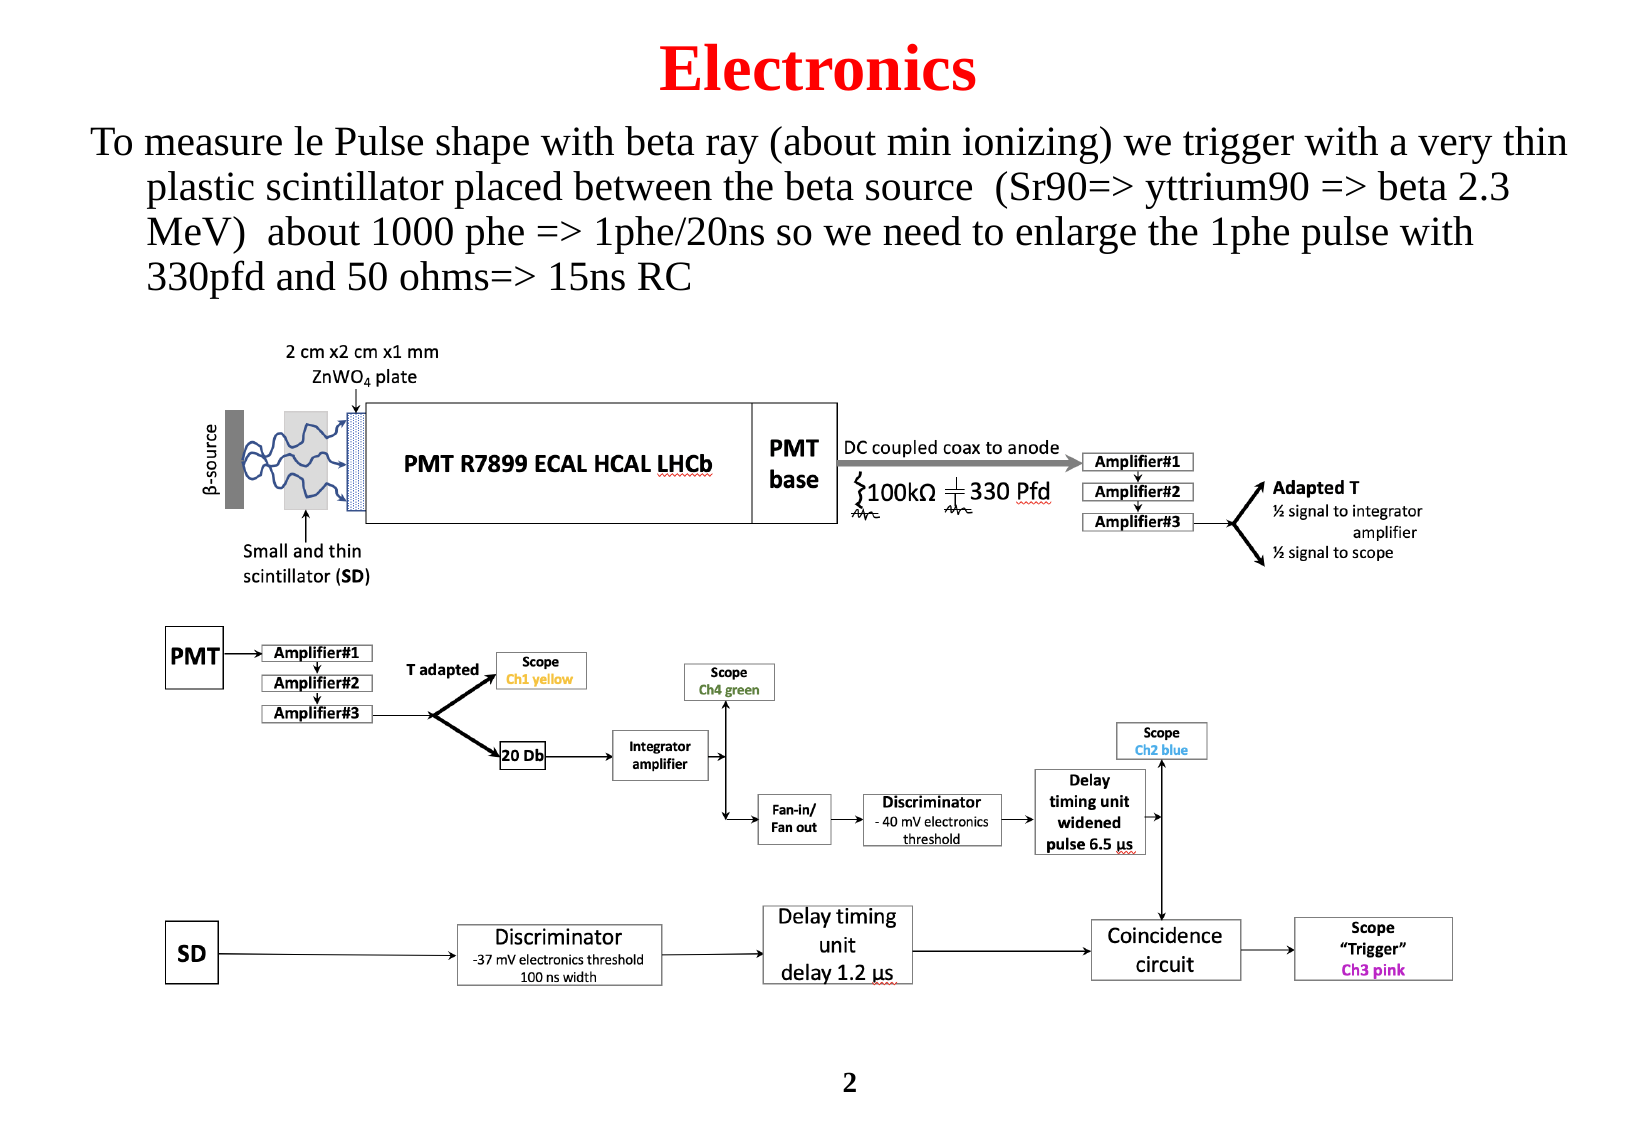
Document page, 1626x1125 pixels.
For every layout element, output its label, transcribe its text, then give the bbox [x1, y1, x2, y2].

picture [151, 308, 1473, 1014]
title Electronics [75, 25, 1563, 111]
list To measure le Pulse shape with beta ray (about min ionizing) we trigger with a very thin plastic scintillator placed between the beta source (Sr90=> yttrium90 => beta 2.3 MeV) about 1000 phe => 1phe/20ns so we need to enlarge the 1phe pulse with 330pfd and 50 ohms=> 15ns RC [75, 111, 1600, 1044]
slide_number 2 [812, 1055, 888, 1107]
